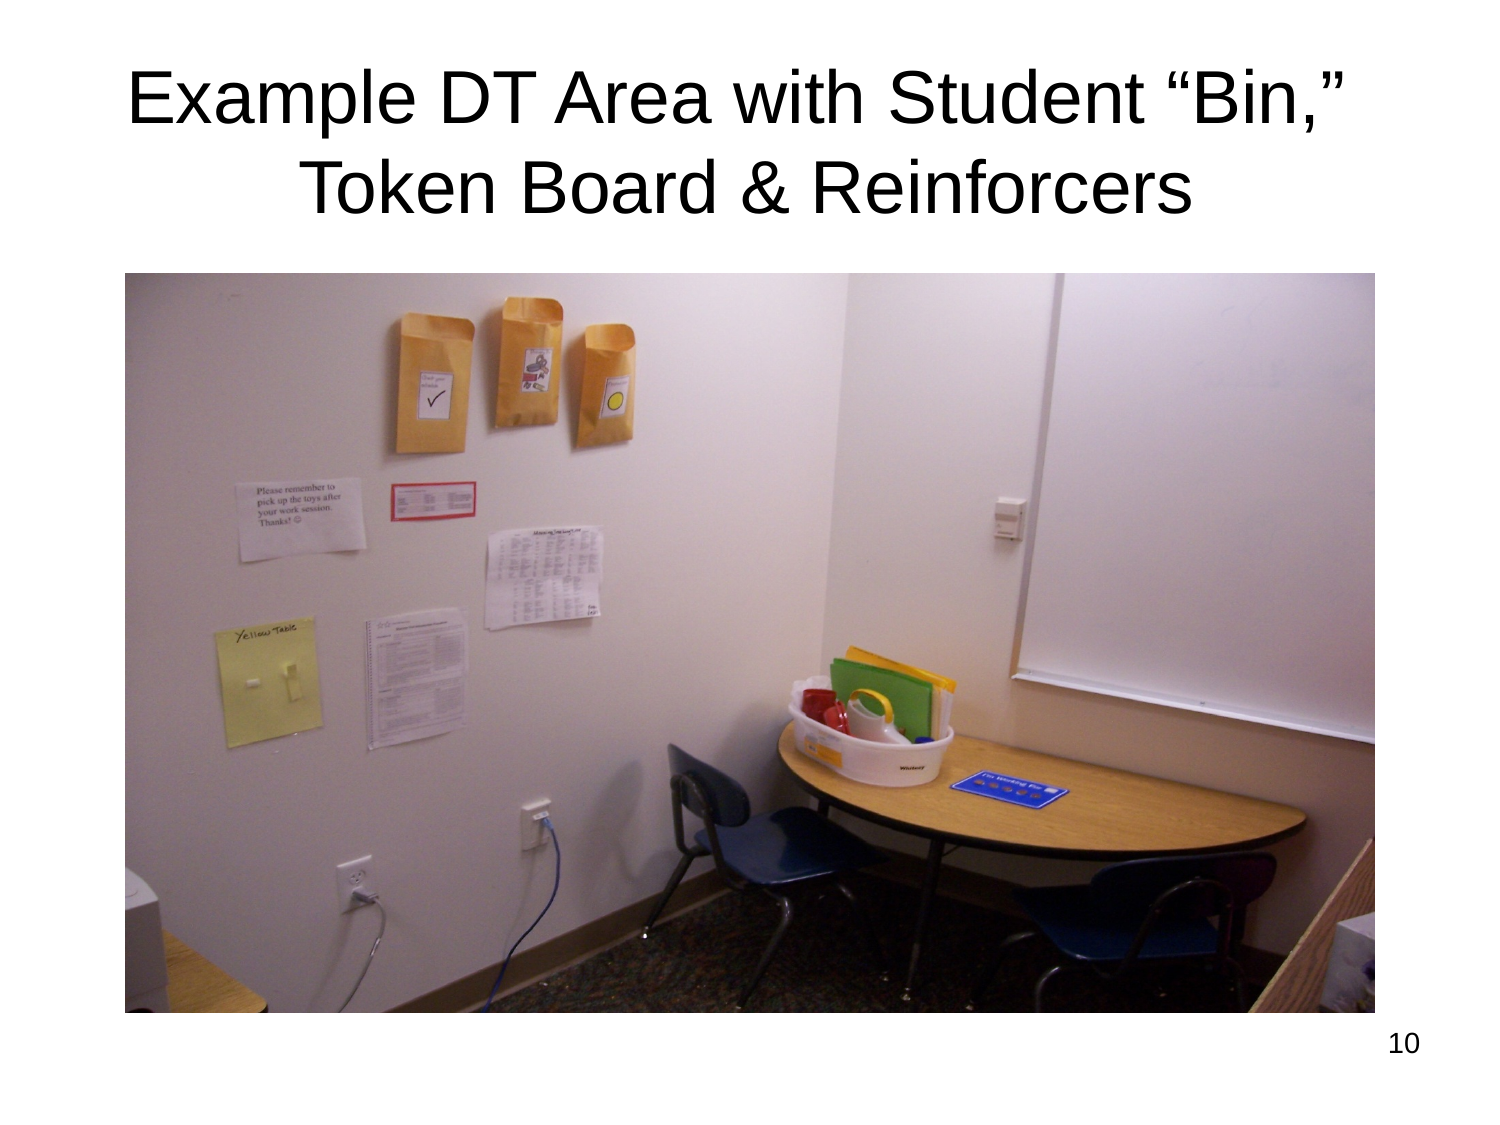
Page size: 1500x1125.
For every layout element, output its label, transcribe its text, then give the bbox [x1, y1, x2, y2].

title Example DT Area with Student “Bin,” Token Board & Reinforcers [74, 14, 1426, 263]
picture [124, 273, 1375, 1013]
text_box 10 [1074, 1024, 1427, 1075]
